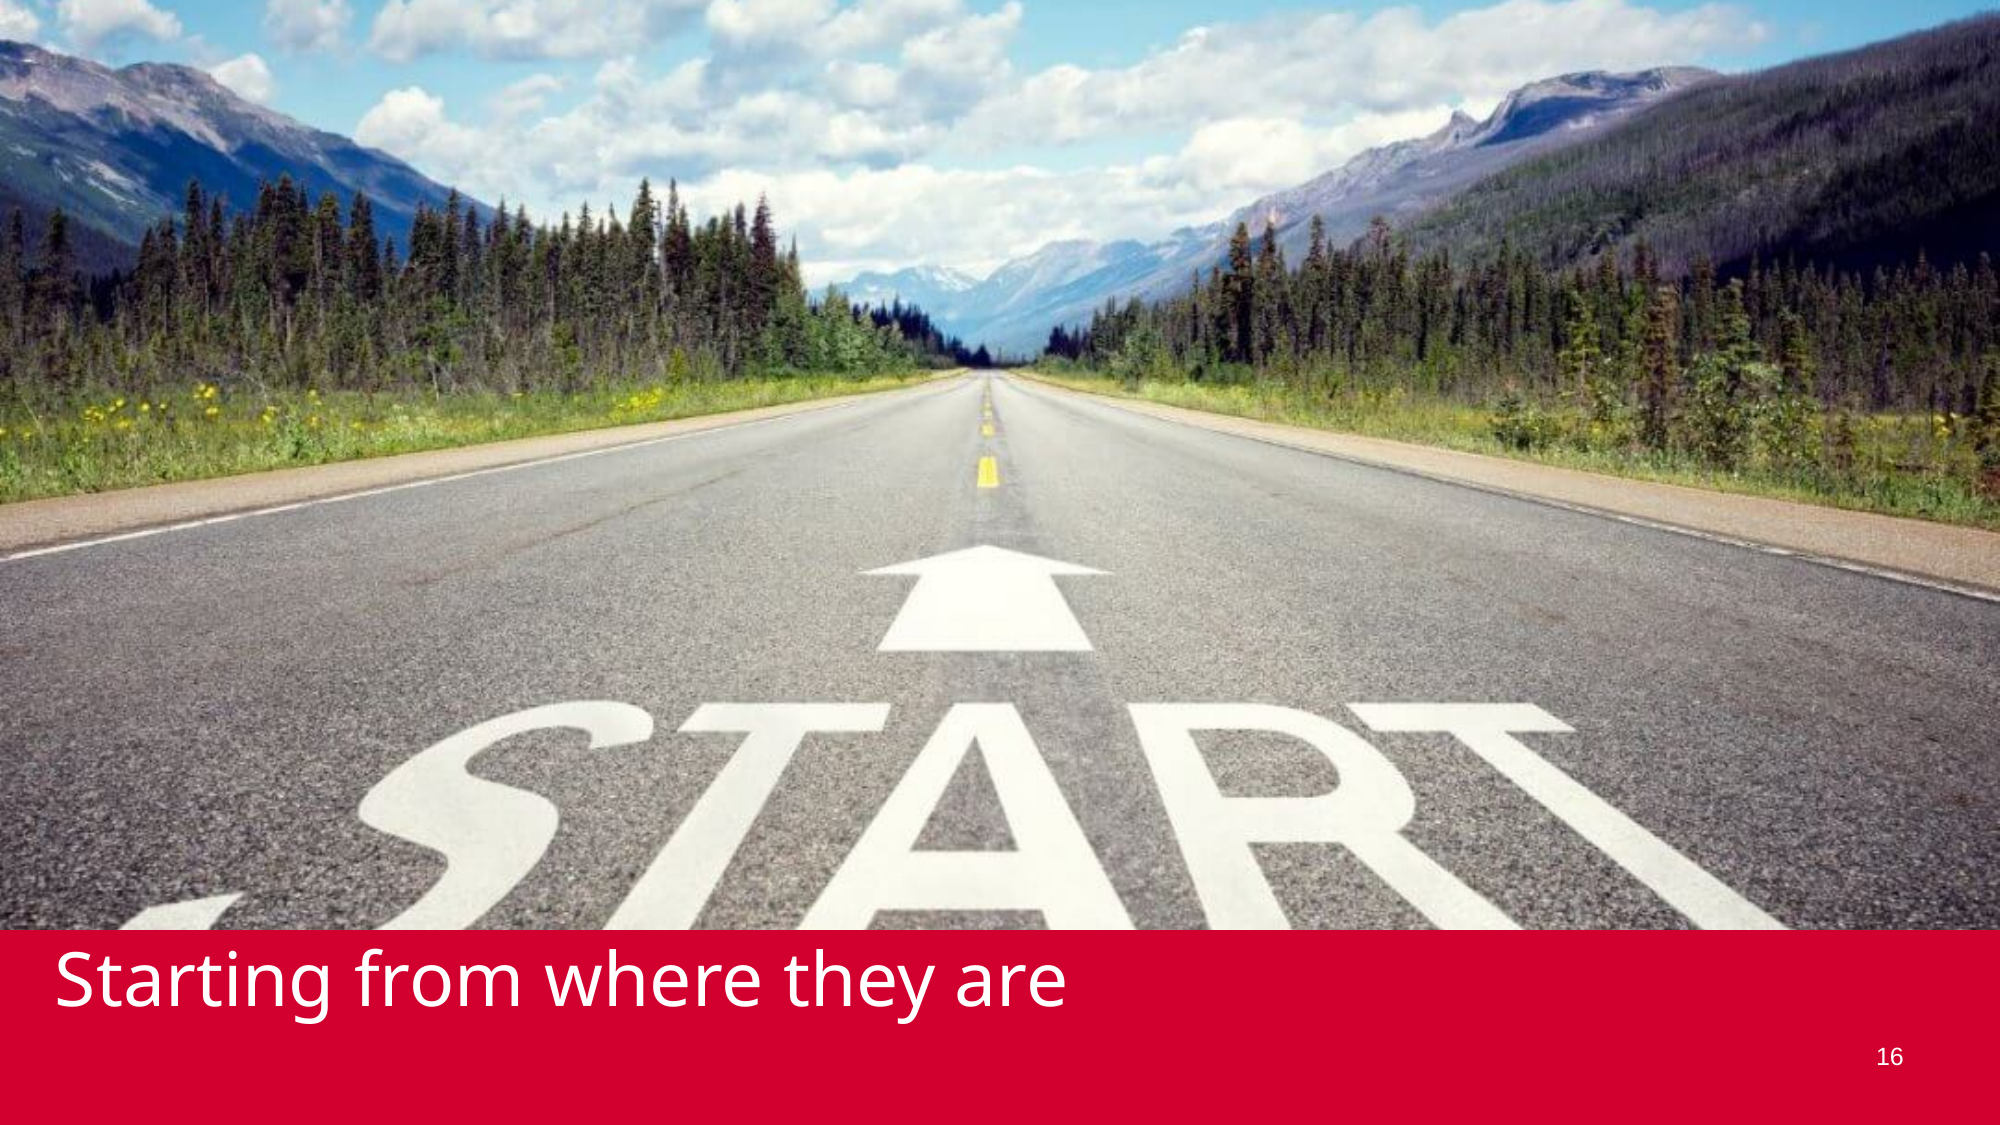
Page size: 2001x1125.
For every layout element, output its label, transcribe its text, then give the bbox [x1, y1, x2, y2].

picture [0, 0, 2000, 930]
title Starting from where they are [55, 949, 1930, 1106]
